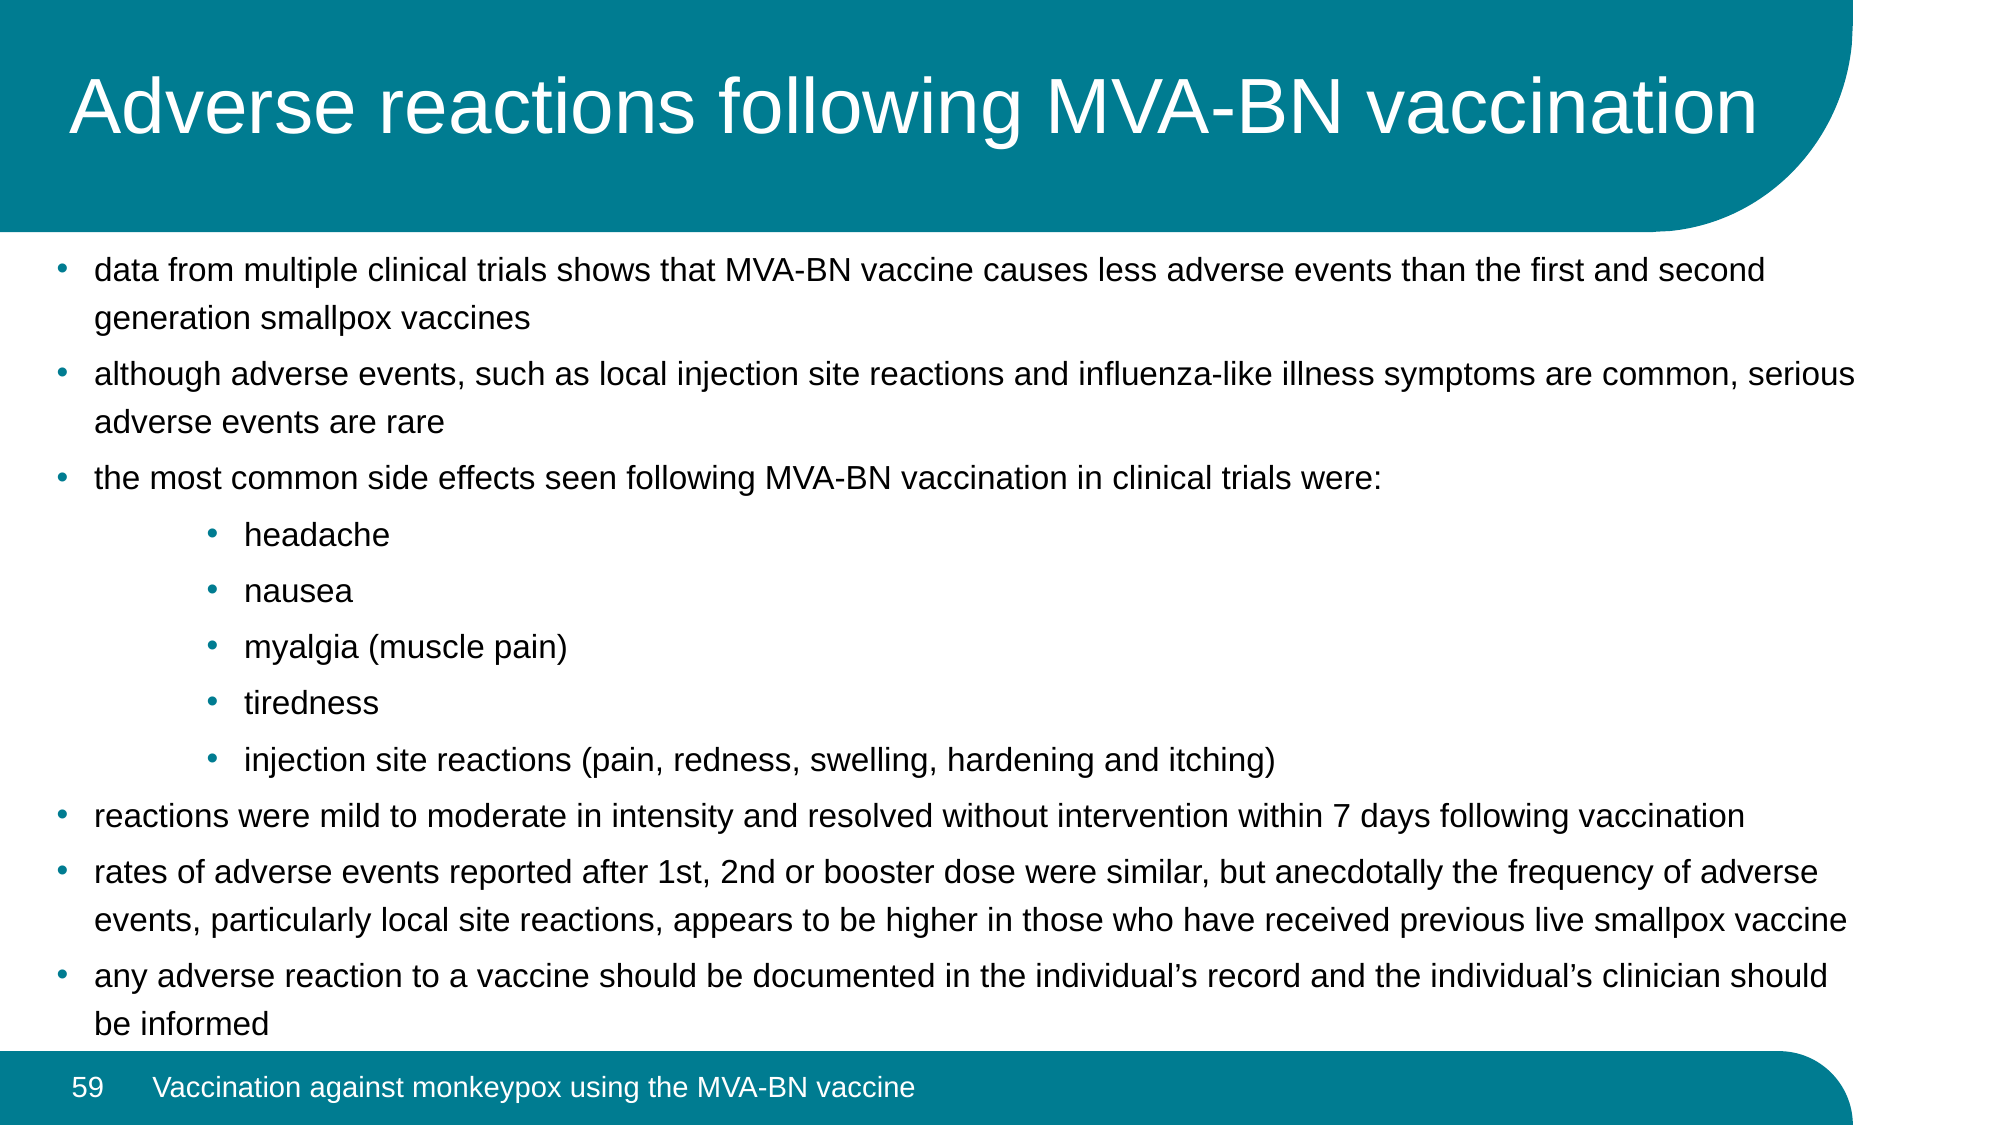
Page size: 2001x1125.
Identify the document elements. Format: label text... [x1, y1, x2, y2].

slide_number 59 [21, 1056, 120, 1117]
title Adverse reactions following MVA-BN vaccination [54, 58, 1780, 169]
footer Vaccination against monkeypox using the MVA-BN vaccine [137, 1056, 1780, 1116]
list data from multiple clinical trials shows that MVA-BN vaccine causes less adverse events than the first and second generation smallpox vaccines although adverse events, such as local injection site reactions and influenza-like illness symptoms are common, serious adverse events are rare the most common side effects seen following MVA-BN vaccination in clinical trials were: headache nausea myalgia (muscle pain) tiredness injection site reactions (pain, redness, swelling, hardening and itching) reactions were mild to moderate in intensity and resolved without intervention within 7 days following vaccination rates of adverse events reported after 1st, 2nd or booster dose were similar, but anecdotally the frequency of adverse events, particularly local site reactions, appears to be higher in those who have received previous live smallpox vaccine any adverse reaction to a vaccine should be documented in the individual’s record and the individual’s clinician should be informed [41, 232, 1879, 1057]
